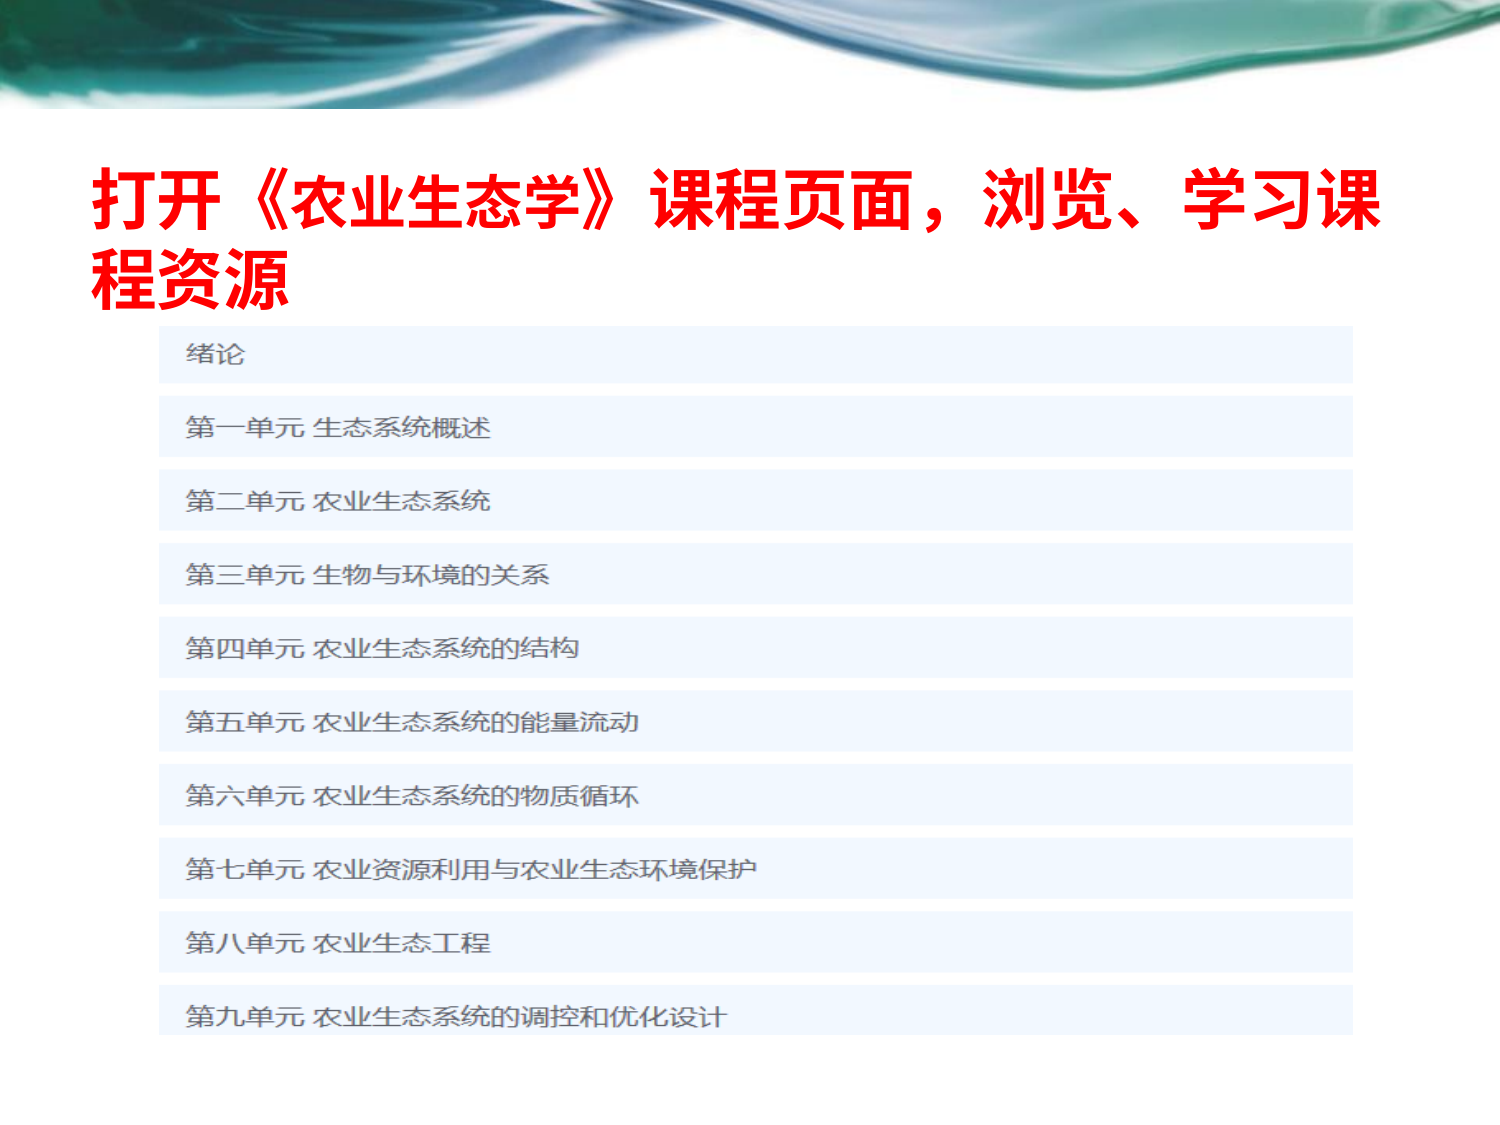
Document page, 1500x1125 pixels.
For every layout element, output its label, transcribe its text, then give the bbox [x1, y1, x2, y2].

title 打开《农业生态学》课程页面，浏览、学习课程资源 [75, 149, 1425, 300]
picture [159, 326, 1353, 1036]
picture [0, 0, 1500, 109]
